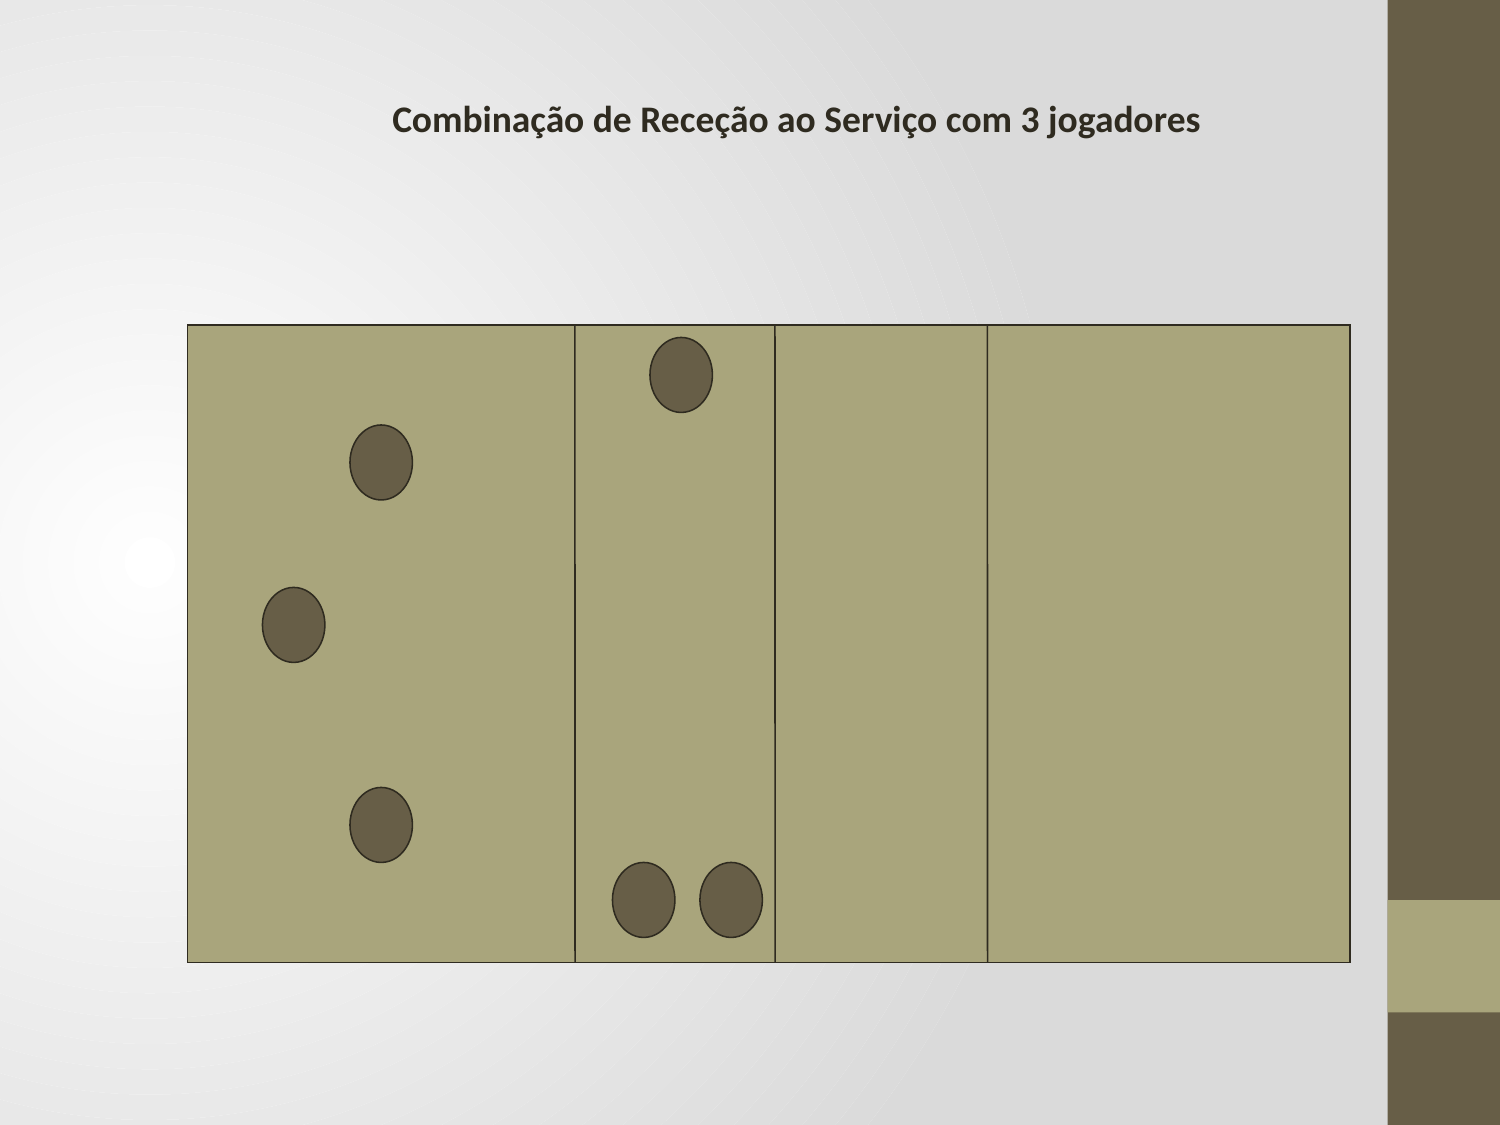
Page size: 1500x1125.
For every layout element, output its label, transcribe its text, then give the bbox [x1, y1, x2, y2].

text_box [649, 337, 713, 413]
text_box [349, 424, 413, 500]
text_box [187, 324, 987, 963]
text_box [988, 324, 1350, 963]
text_box Combinação de Receção ao Serviço com 3 jogadores [377, 87, 1217, 148]
text_box [262, 587, 325, 663]
text_box [699, 862, 763, 938]
text_box [349, 787, 413, 863]
text_box [612, 862, 675, 938]
